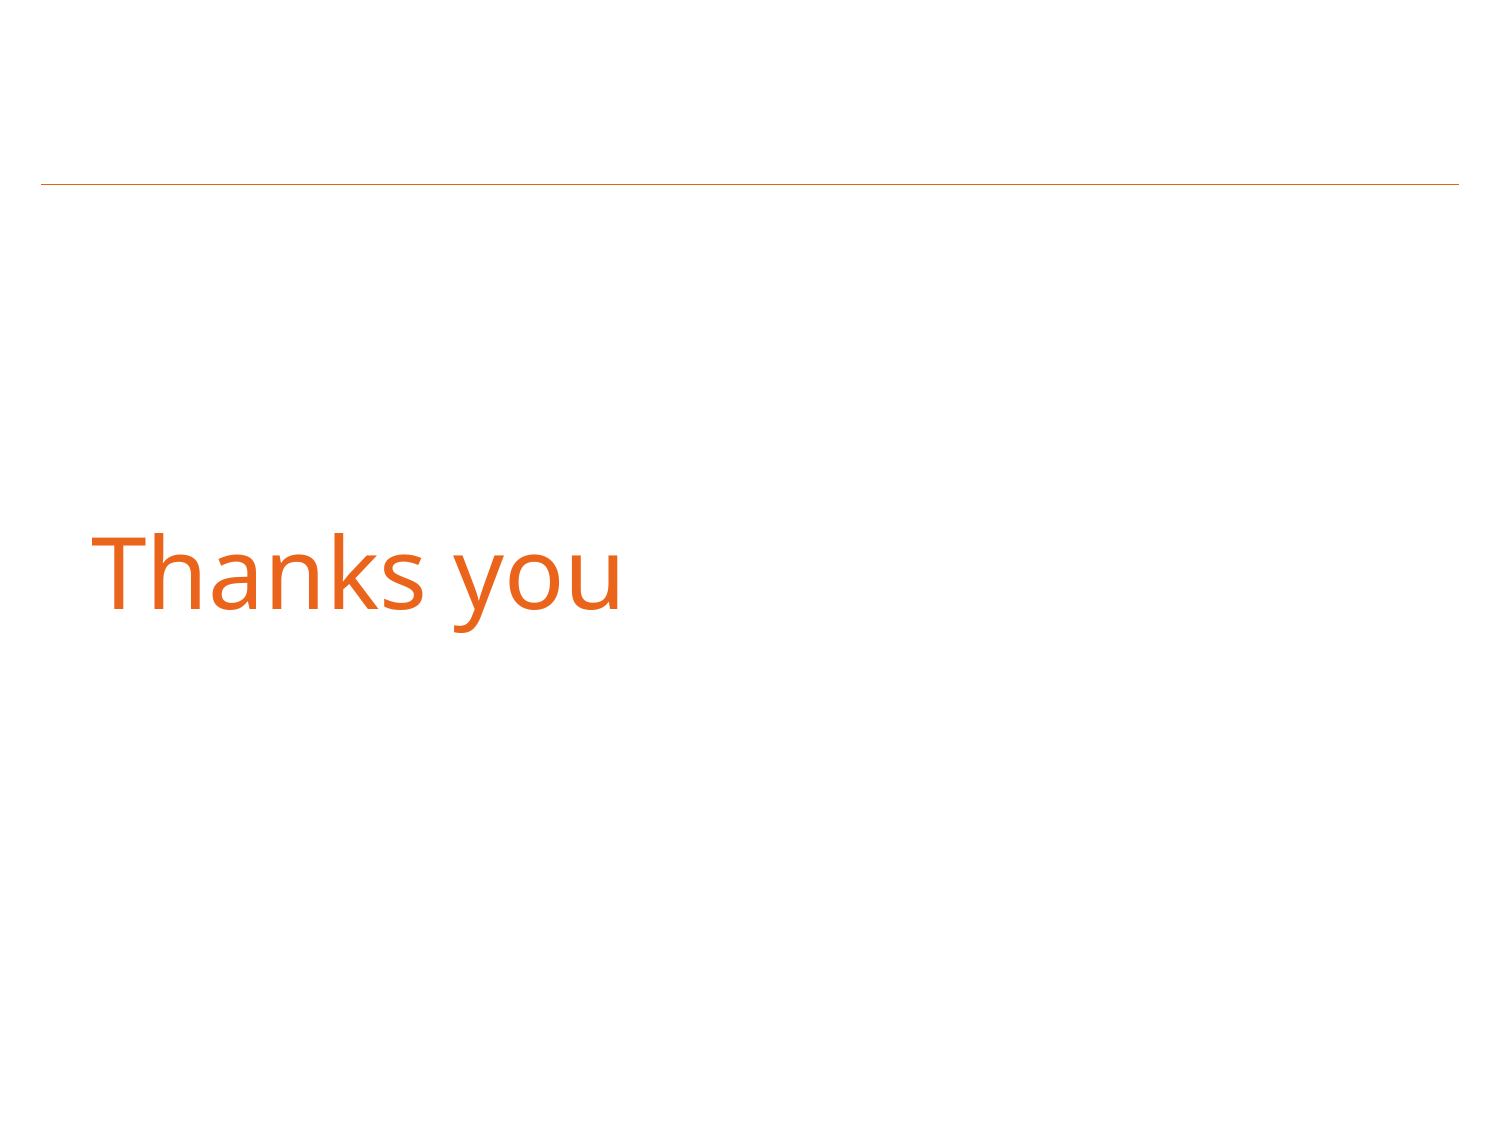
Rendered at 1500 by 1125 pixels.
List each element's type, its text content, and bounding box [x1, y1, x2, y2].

text_box Thanks you [76, 520, 1105, 638]
